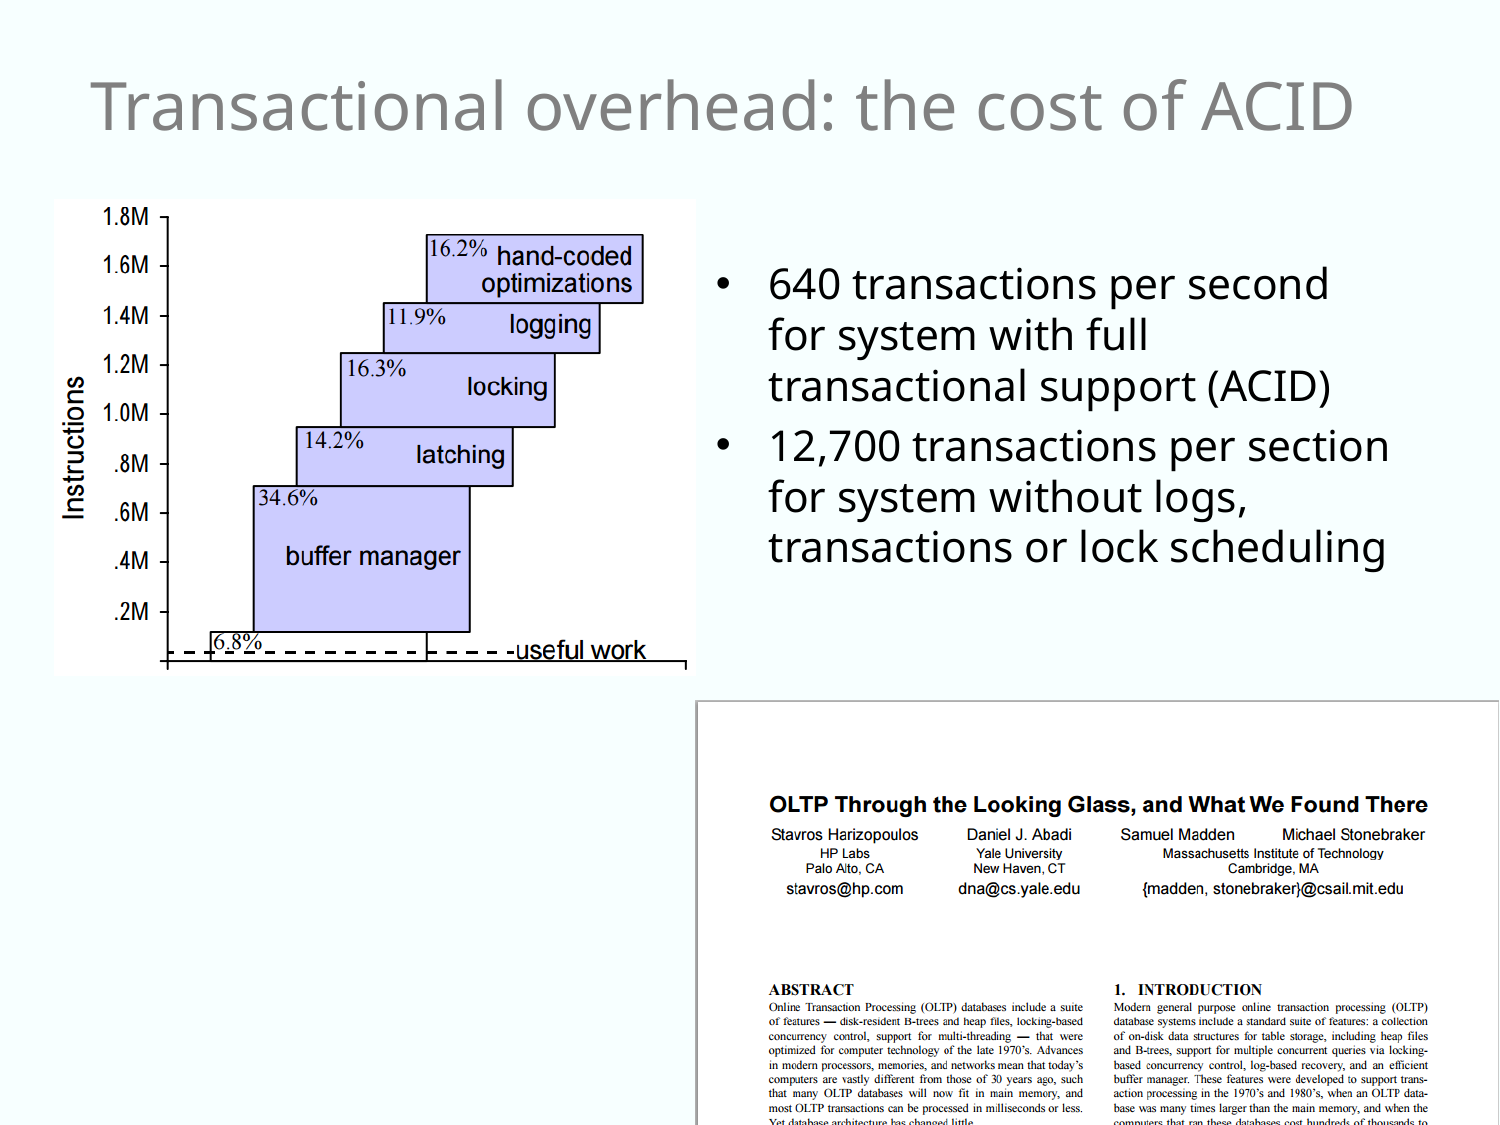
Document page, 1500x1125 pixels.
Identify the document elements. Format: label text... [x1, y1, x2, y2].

picture [694, 700, 1500, 1125]
title Transactional overhead: the cost of ACID [75, 45, 1425, 163]
list 640 transactions per second for system with full transactional support (ACID) 12,700 transactions per section for system without logs, transactions or lock scheduling [700, 249, 1411, 600]
picture [54, 199, 696, 676]
